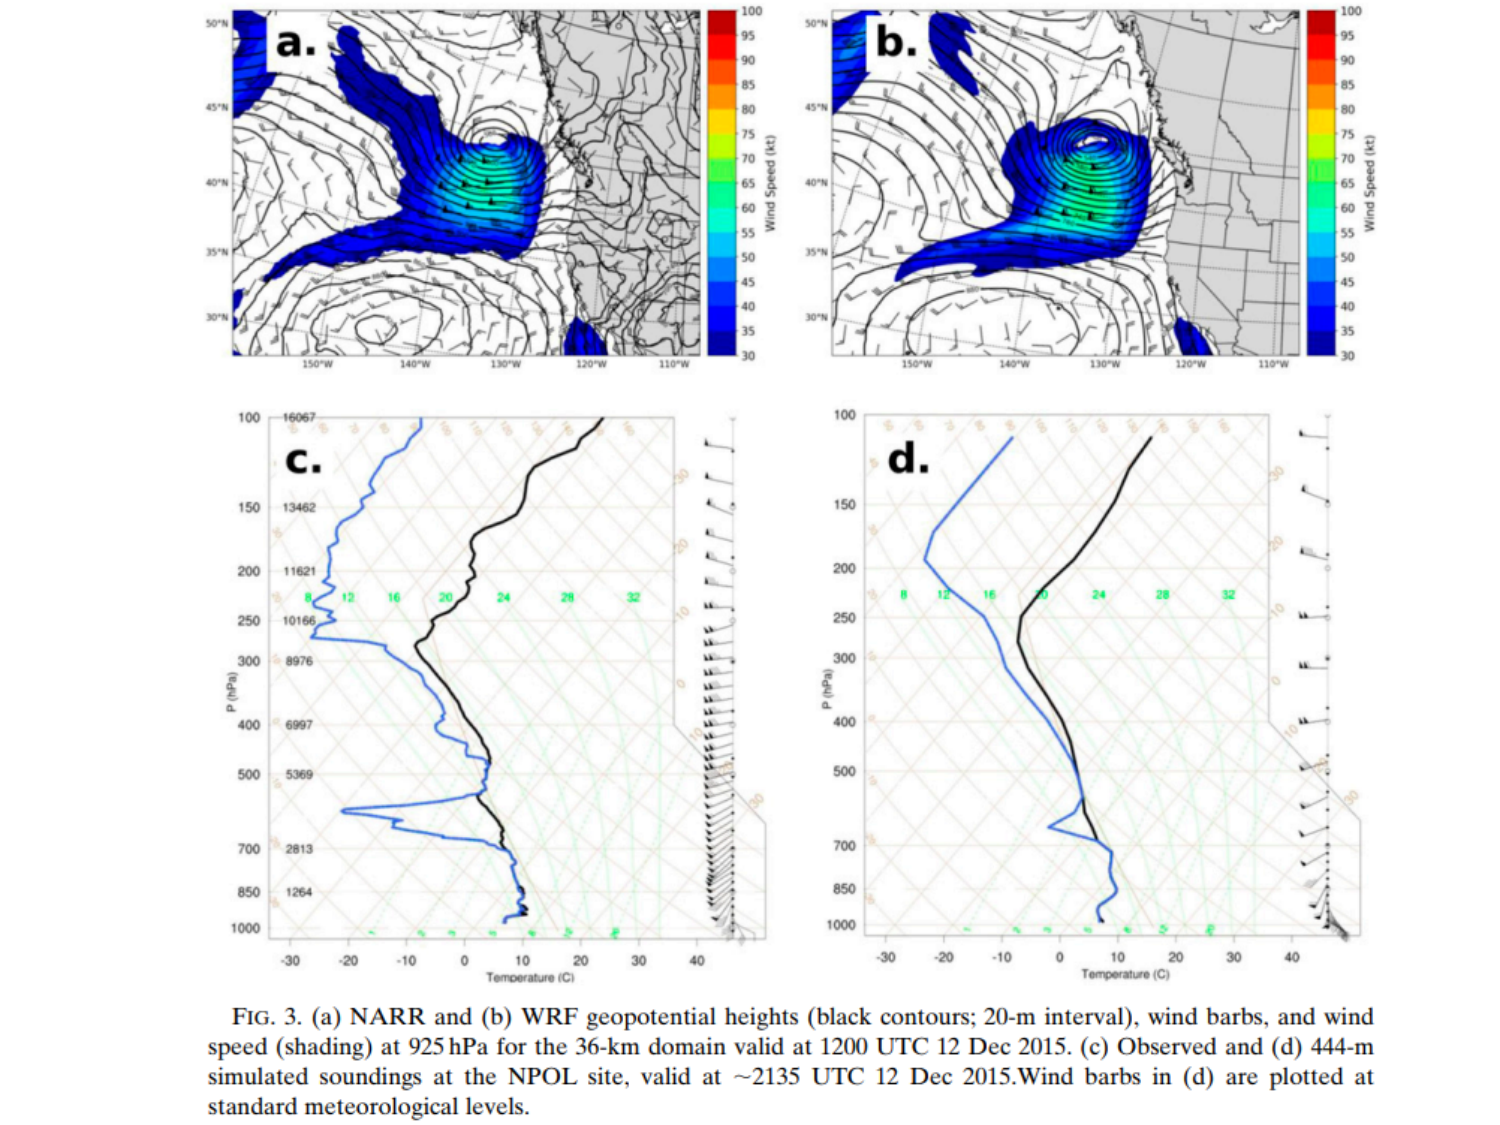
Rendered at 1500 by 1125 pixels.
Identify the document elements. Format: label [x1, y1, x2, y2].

picture [117, 0, 1389, 1125]
